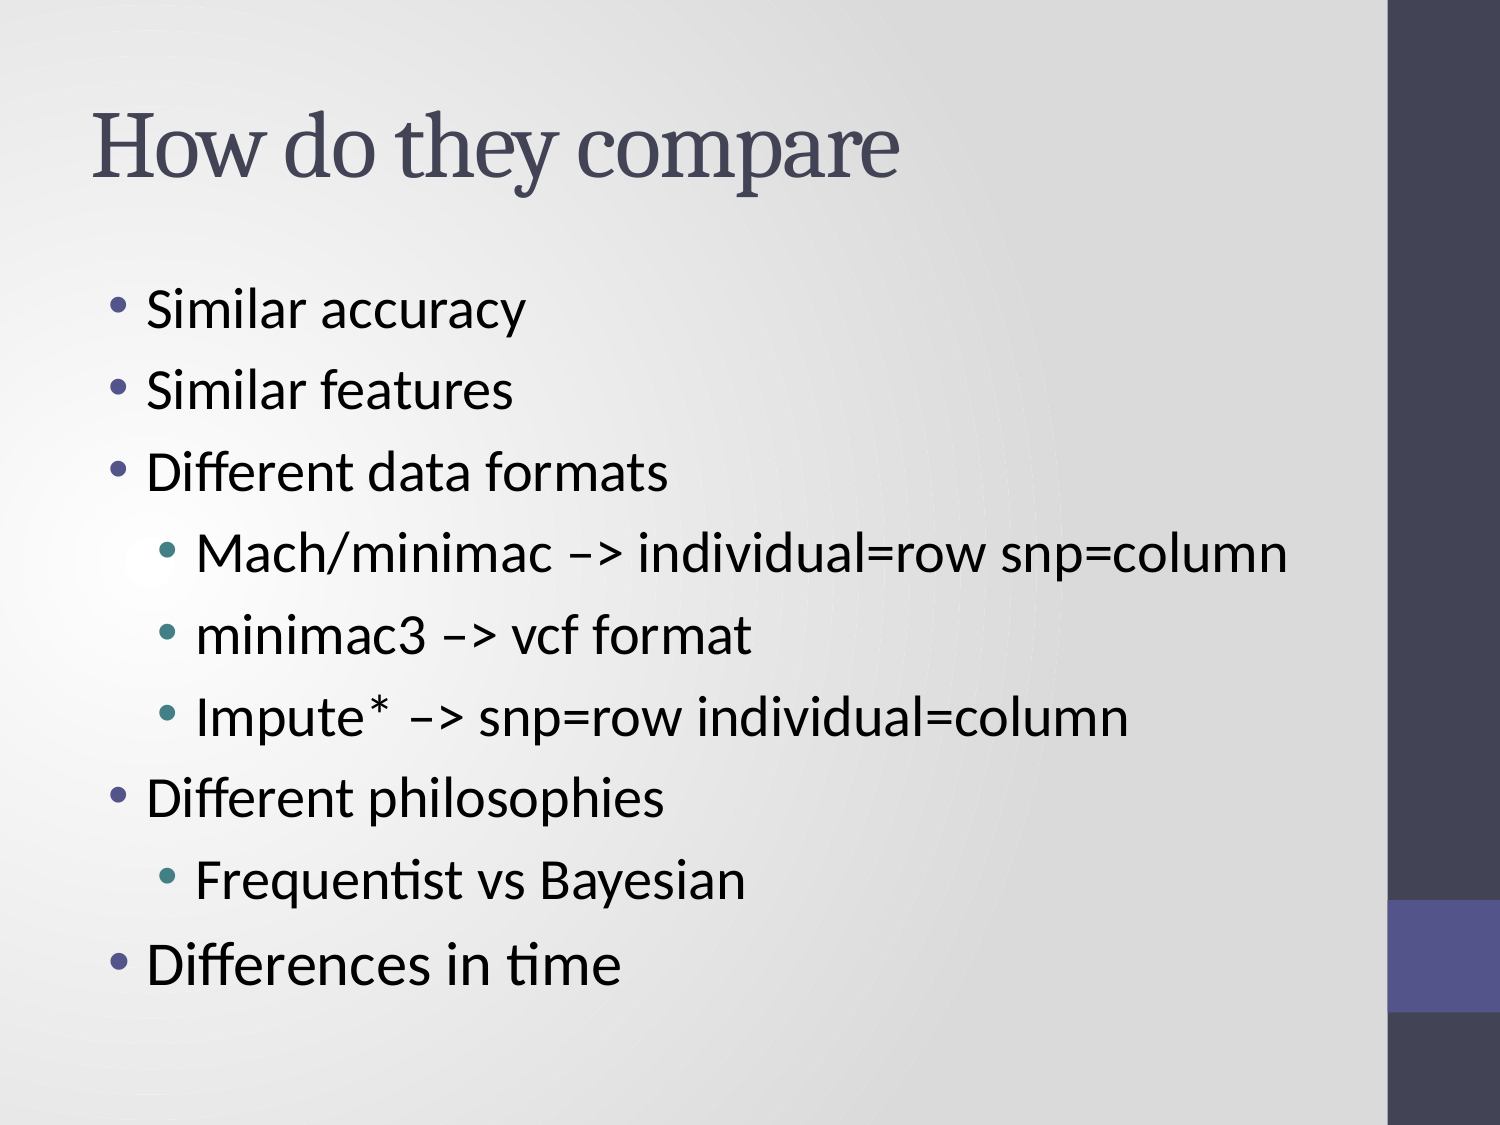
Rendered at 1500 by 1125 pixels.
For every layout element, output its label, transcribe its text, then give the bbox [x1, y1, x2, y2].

list Similar accuracy Similar features Different data formats Mach/minimac –> individual=row snp=column minimac3 –> vcf format Impute* –> snp=row individual=column Different philosophies Frequentist vs Bayesian Differences in time [75, 262, 1325, 1050]
title How do they compare [75, 45, 1325, 233]
